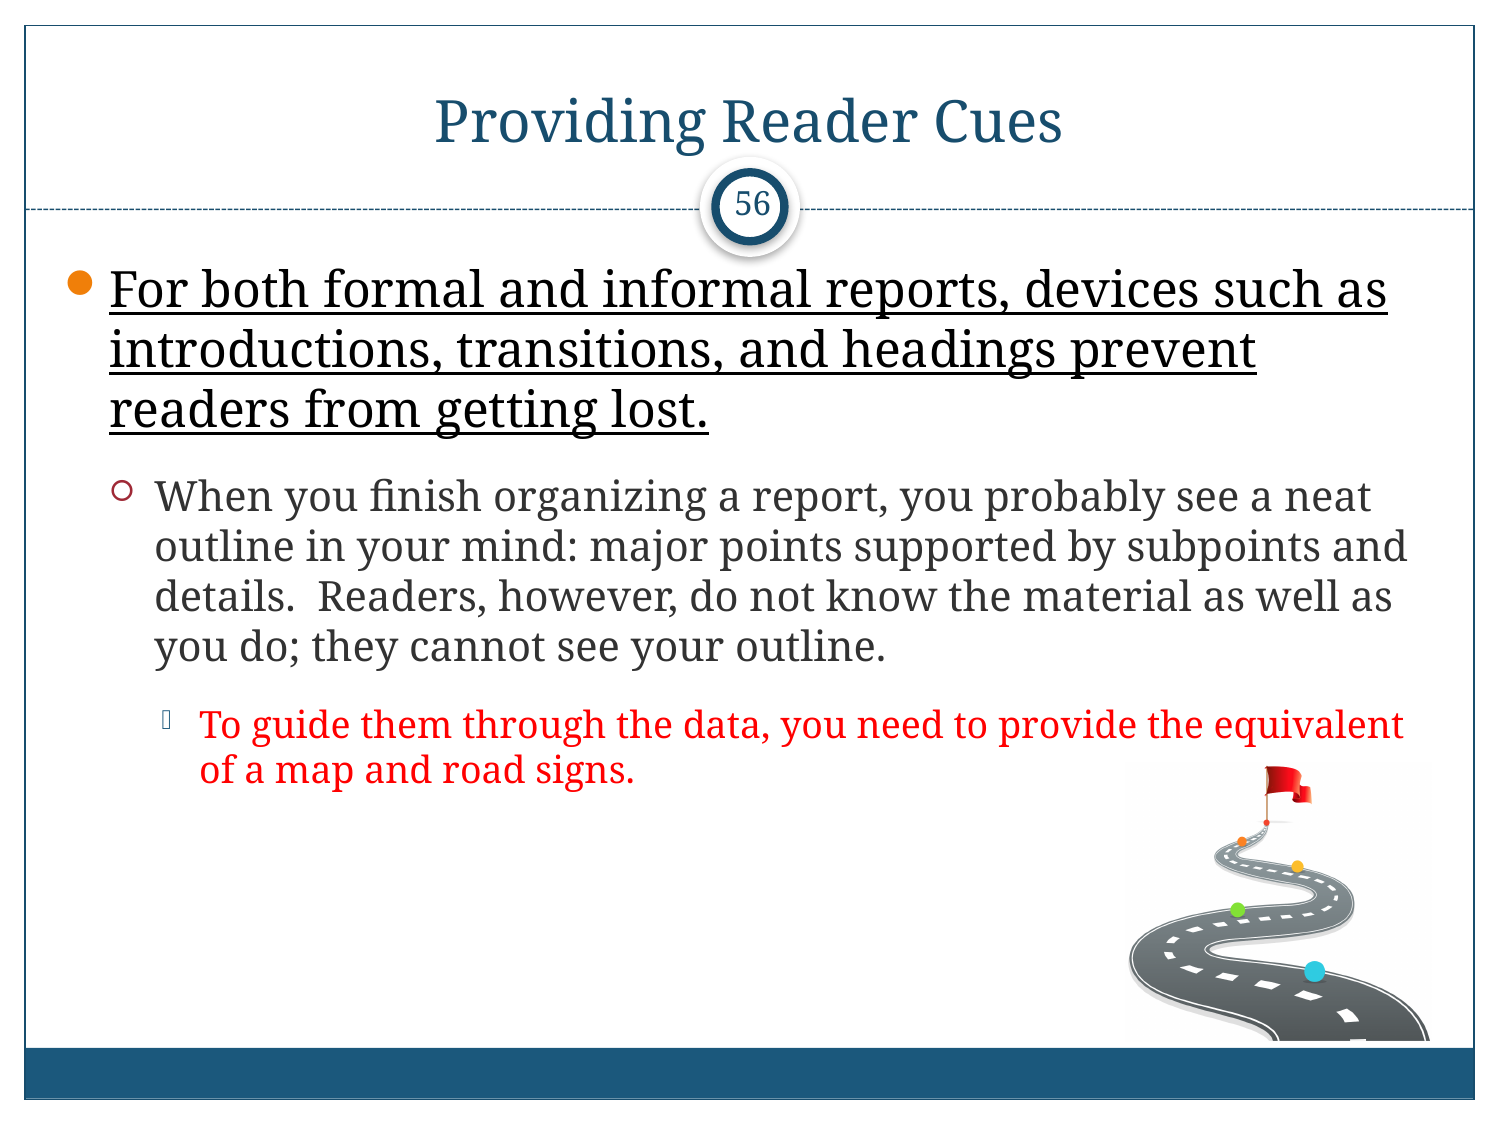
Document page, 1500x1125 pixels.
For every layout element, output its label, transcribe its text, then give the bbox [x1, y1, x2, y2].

title Providing Reader Cues [49, 37, 1450, 162]
list For both formal and informal reports, devices such as introductions, transitions, and headings prevent readers from getting lost. When you finish organizing a report, you probably see a neat outline in your mind: major points supported by subpoints and details. Readers, however, do not know the material as well as you do; they cannot see your outline. To guide them through the data, you need to provide the equivalent of a map and road signs. [49, 250, 1445, 1001]
picture [1124, 762, 1432, 1042]
slide_number 56 [715, 168, 791, 241]
